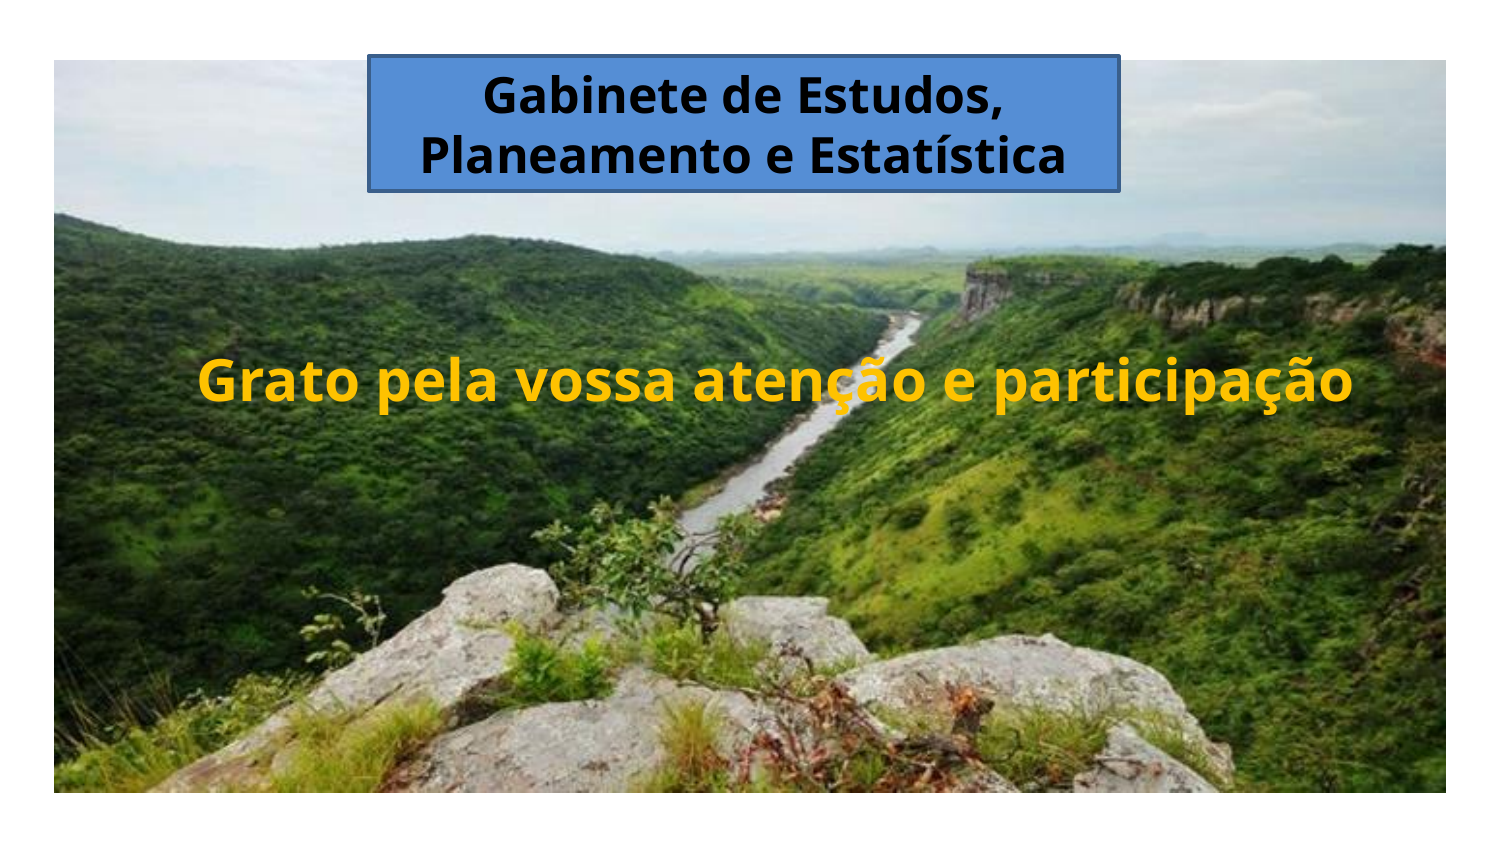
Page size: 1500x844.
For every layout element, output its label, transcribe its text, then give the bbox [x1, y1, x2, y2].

picture [54, 59, 1446, 794]
text_box Gabinete de Estudos, Planeamento e Estatística [367, 54, 1121, 58]
